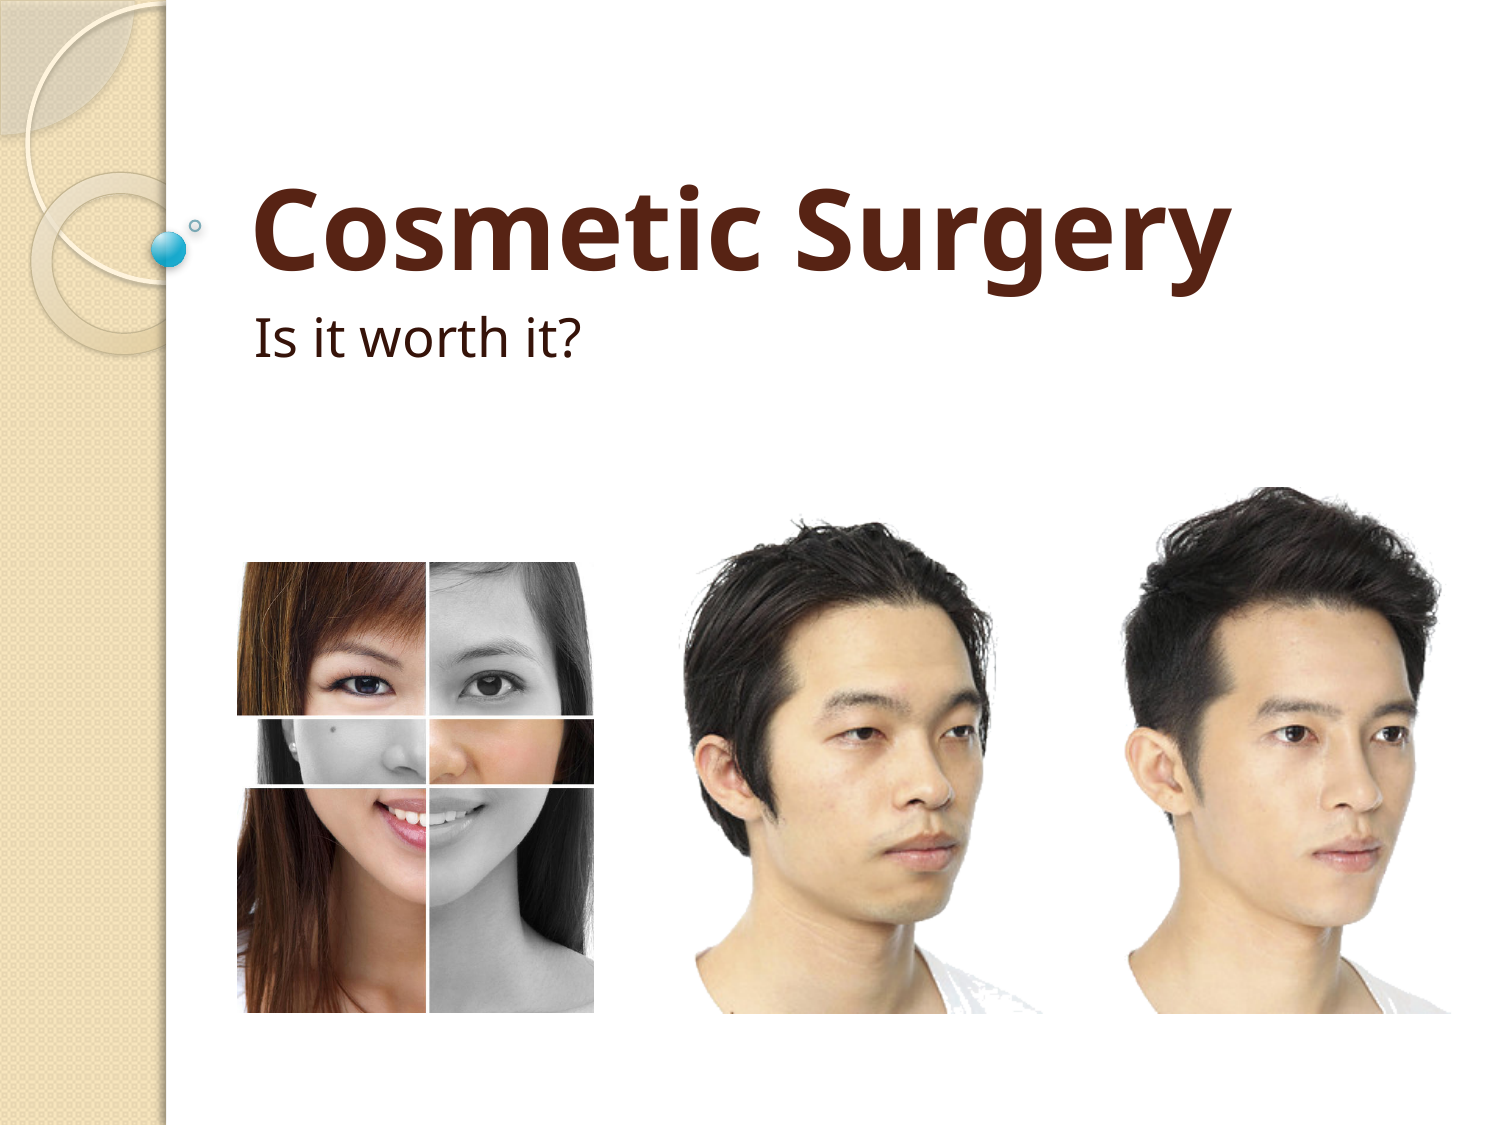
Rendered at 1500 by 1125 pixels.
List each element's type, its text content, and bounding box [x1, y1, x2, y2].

picture [635, 487, 1500, 1015]
picture [237, 562, 594, 1013]
title Cosmetic Surgery [234, 59, 1450, 301]
subtitle Is it worth it? [234, 303, 1450, 591]
